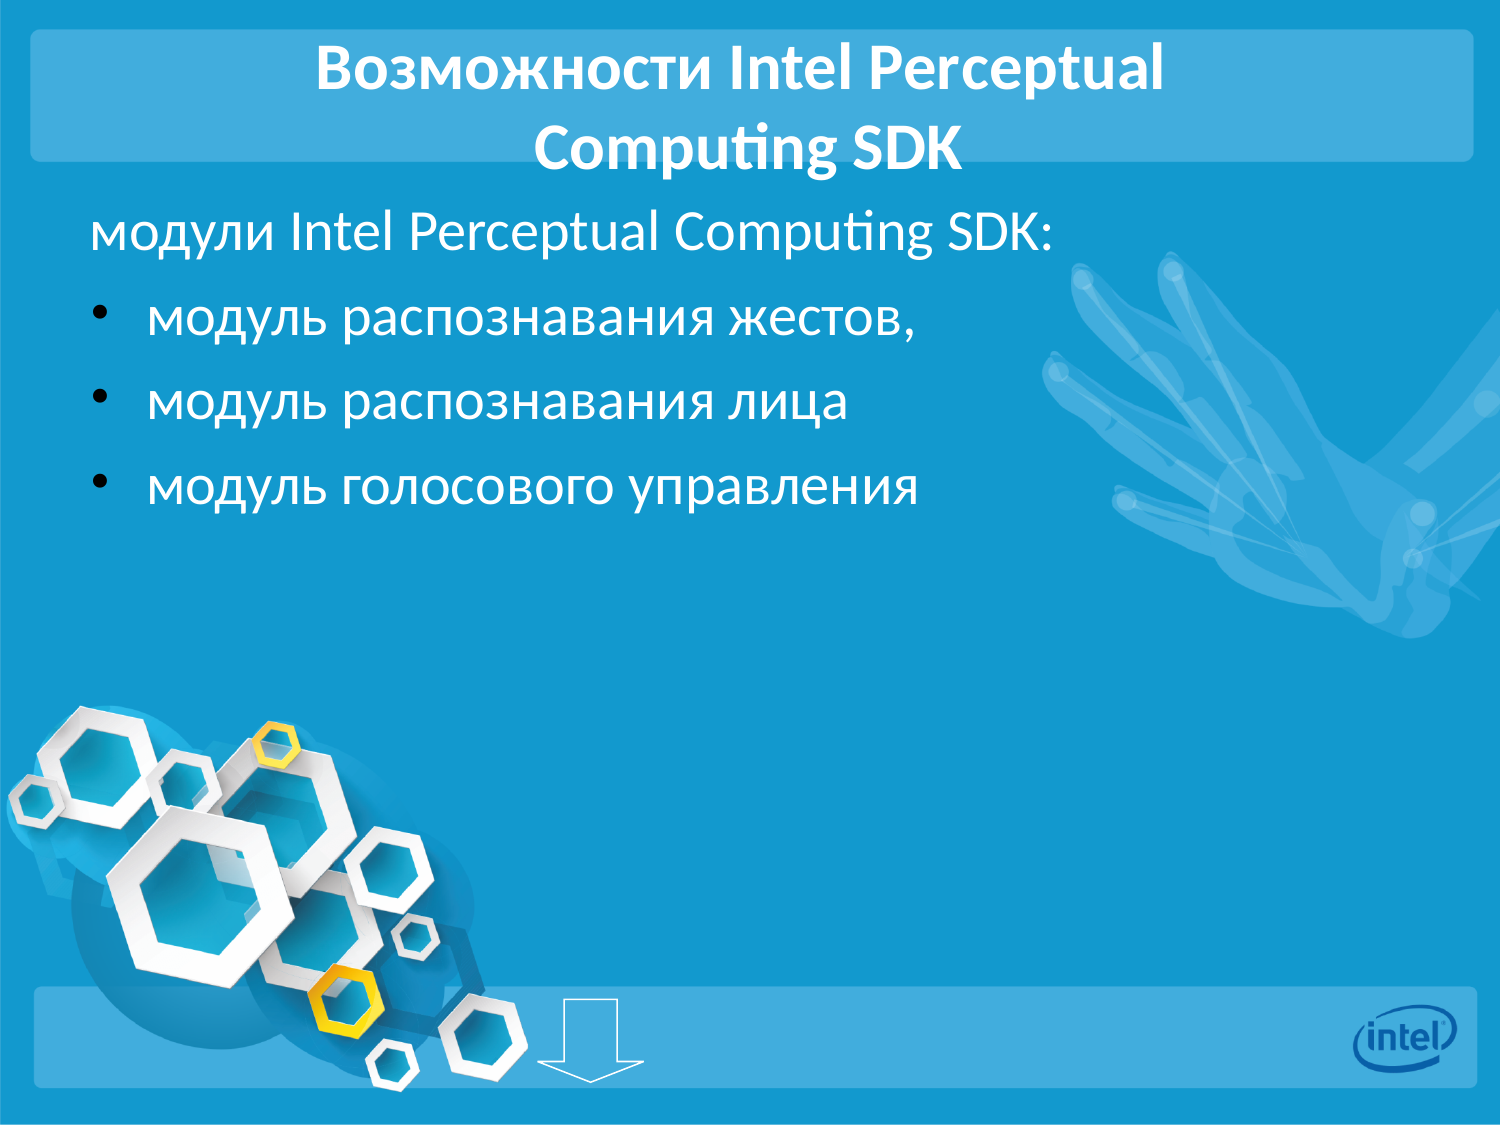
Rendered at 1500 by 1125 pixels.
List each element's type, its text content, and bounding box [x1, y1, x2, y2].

text_box [537, 999, 644, 1083]
title Возможности Intel Perceptual Computing SDK [75, 15, 1423, 184]
picture [0, 0, 1500, 1125]
list модули Intel Perceptual Computing SDK: модуль распознавания жестов, модуль распознавания лица модуль голосового управления [75, 184, 1423, 1021]
